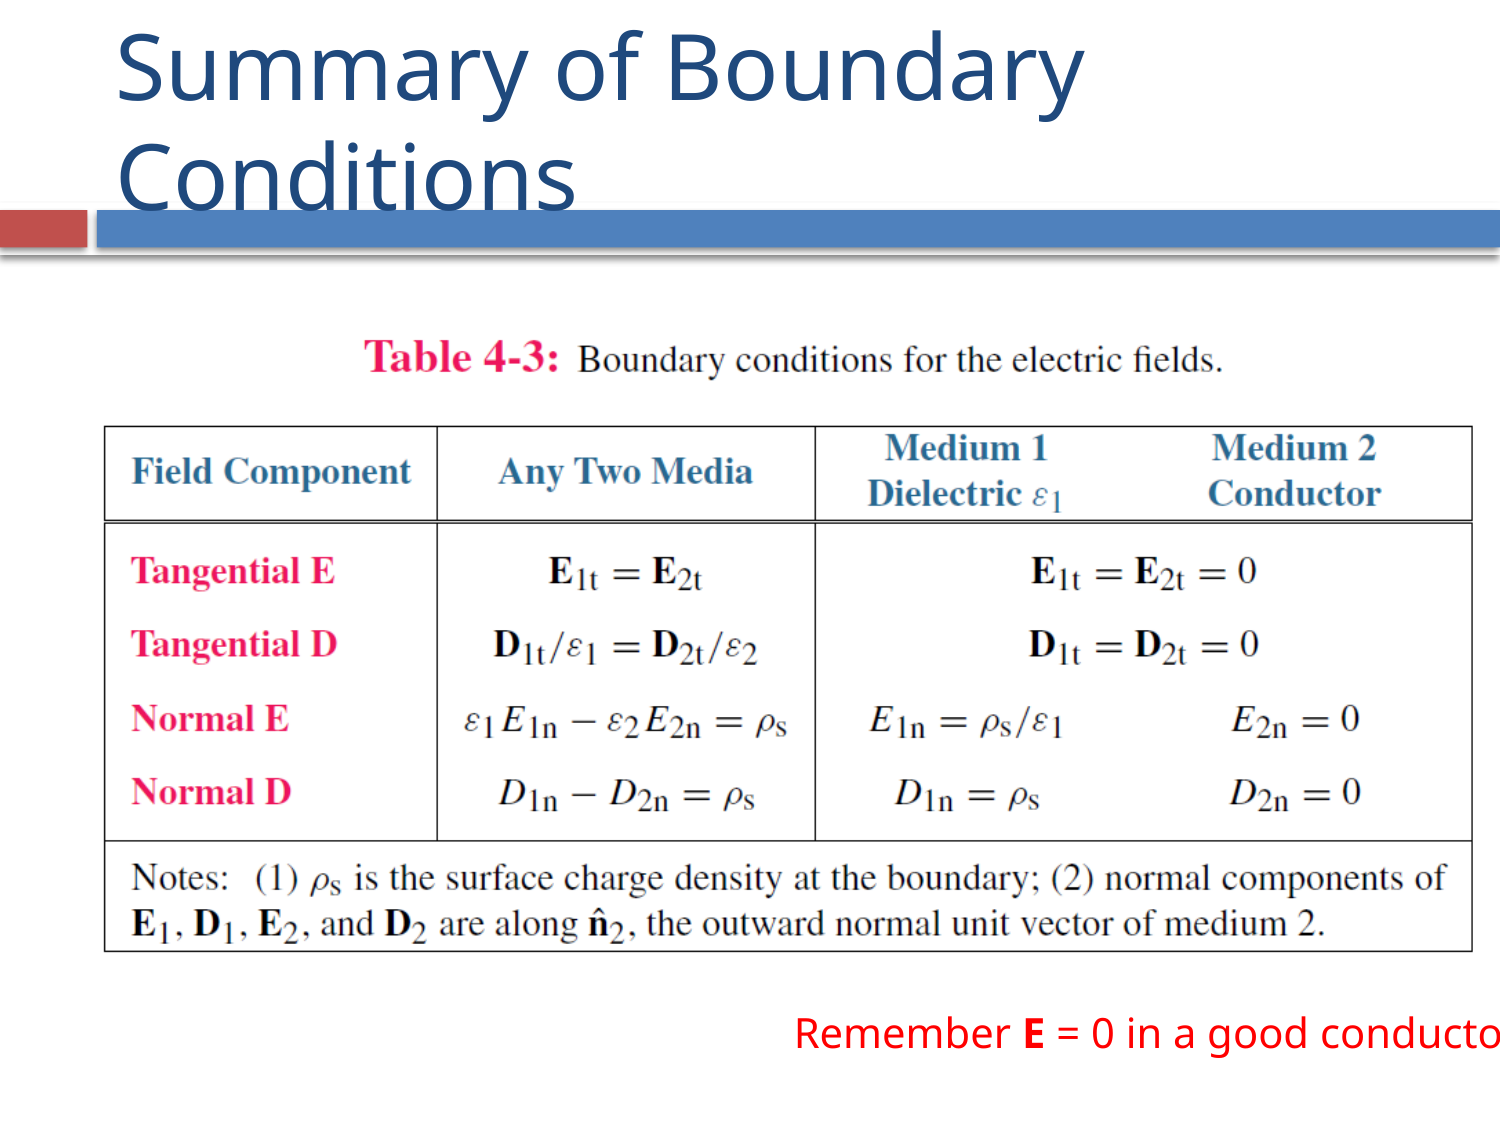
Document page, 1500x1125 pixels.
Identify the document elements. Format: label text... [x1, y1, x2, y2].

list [100, 332, 1484, 955]
text_box Remember E = 0 in a good conductor [779, 999, 1500, 1065]
title Summary of Boundary Conditions [100, 37, 1438, 200]
